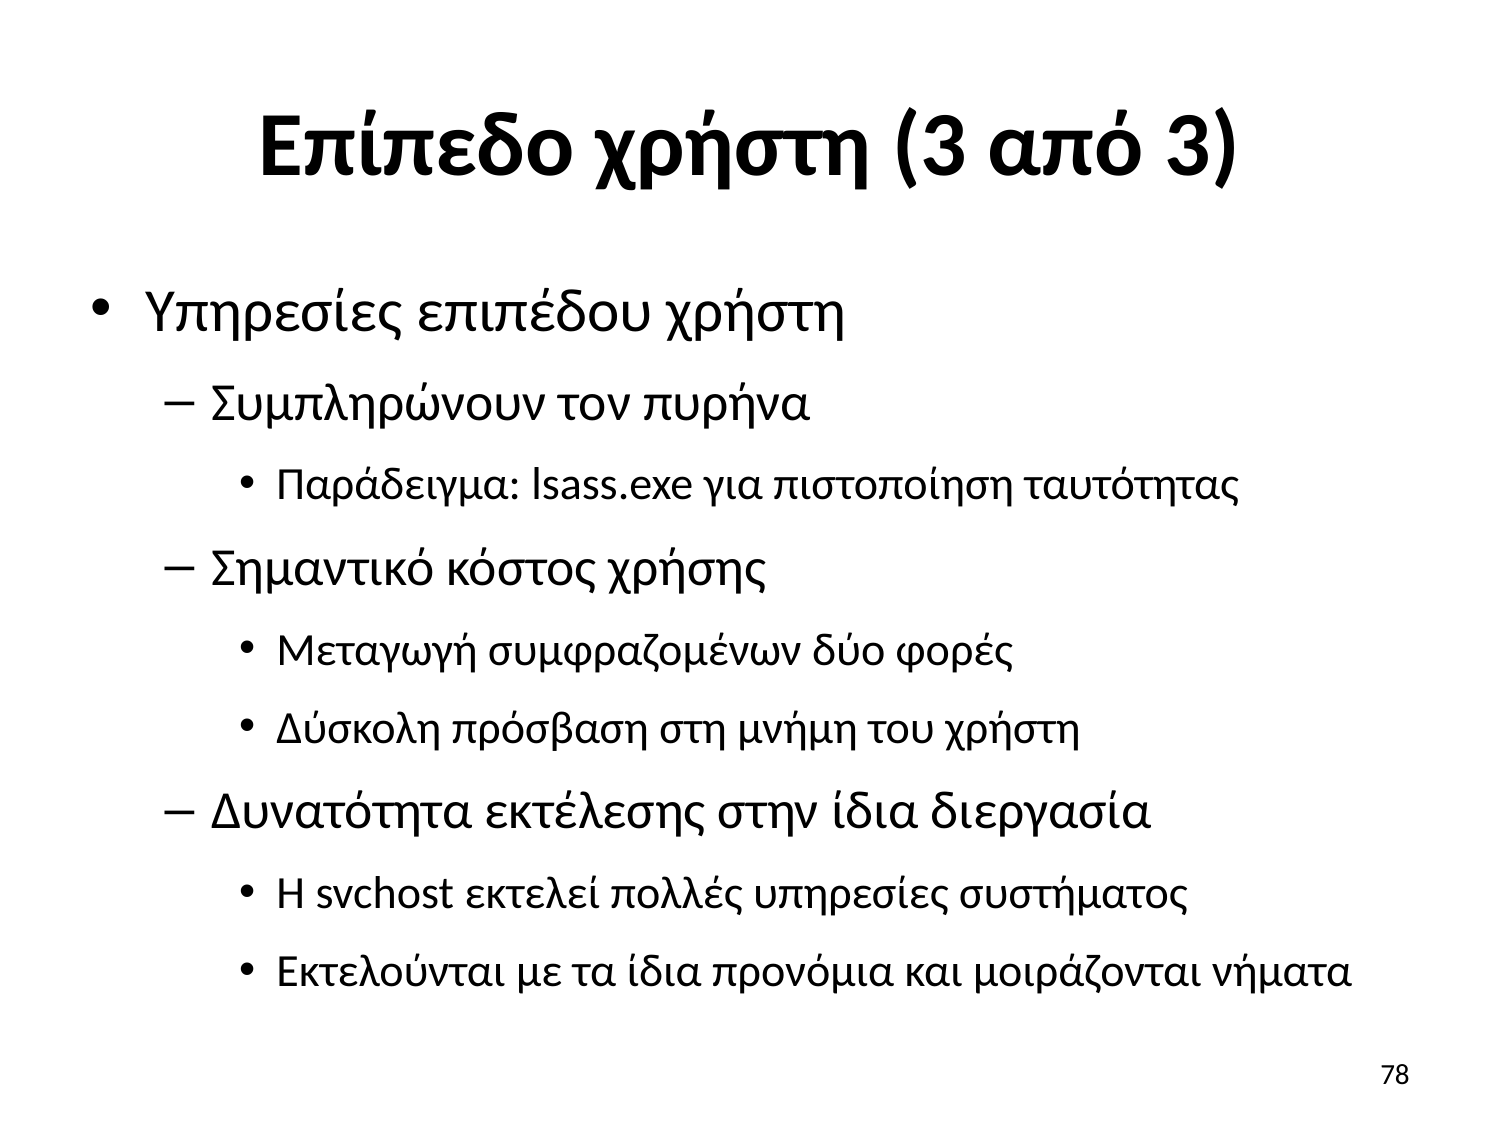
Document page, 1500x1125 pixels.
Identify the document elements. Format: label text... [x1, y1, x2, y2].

slide_number 78 [1074, 1042, 1425, 1103]
list Υπηρεσίες επιπέδου χρήστη Συμπληρώνουν τον πυρήνα Παράδειγμα: lsass.exe για πιστοποίηση ταυτότητας Σημαντικό κόστος χρήσης Μεταγωγή συμφραζομένων δύο φορές Δύσκολη πρόσβαση στη μνήμη του χρήστη Δυνατότητα εκτέλεσης στην ίδια διεργασία Η svchost εκτελεί πολλές υπηρεσίες συστήματος Εκτελούνται με τα ίδια προνόμια και μοιράζονται νήματα [75, 262, 1425, 1005]
title Επίπεδο χρήστη (3 από 3) [75, 45, 1425, 233]
